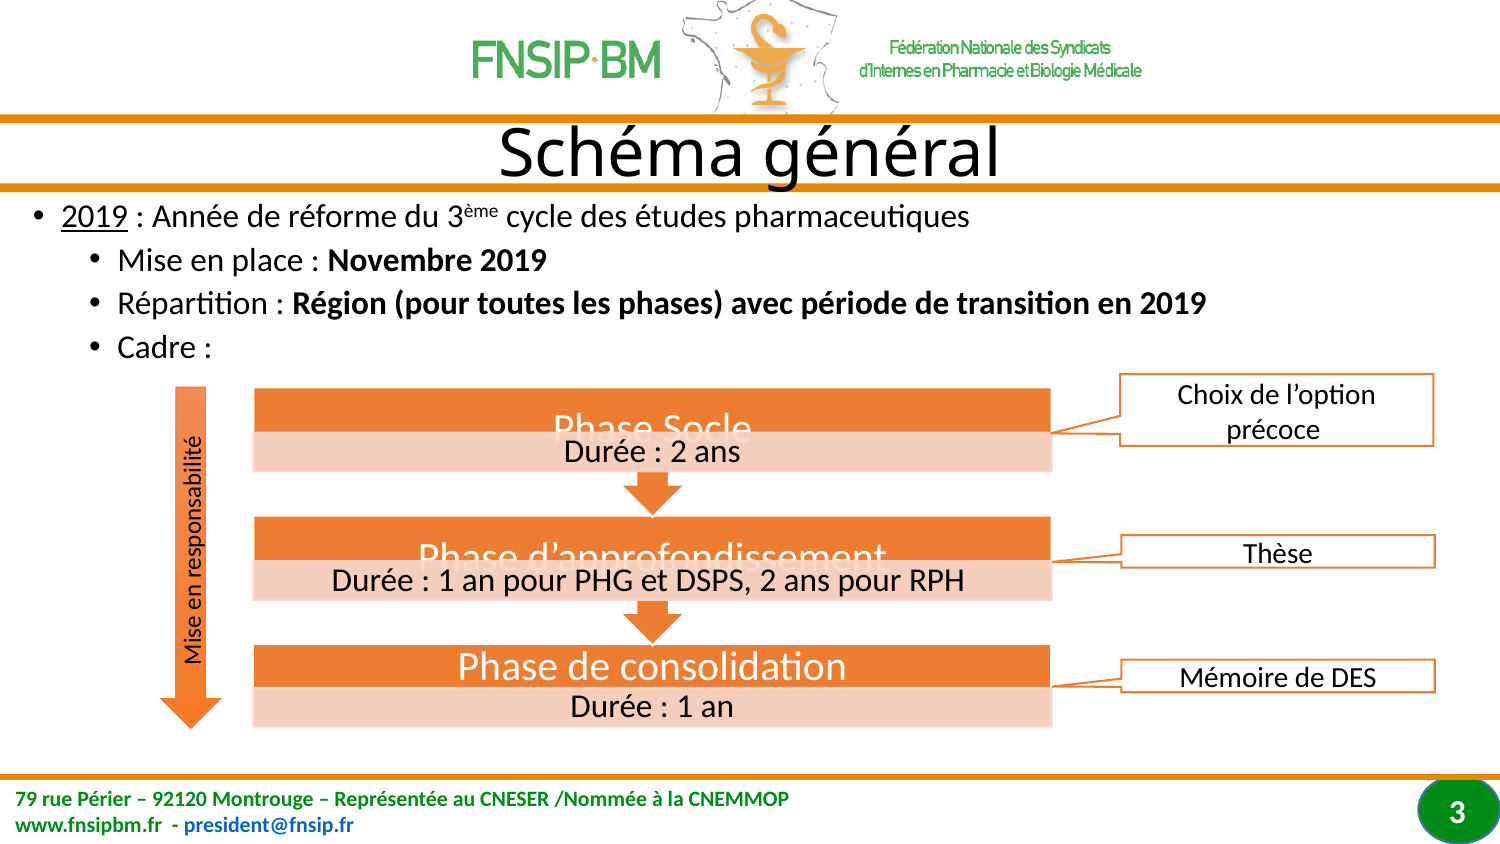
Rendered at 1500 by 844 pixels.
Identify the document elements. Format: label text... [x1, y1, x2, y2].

table_cell Paris [376, 0, 1160, 114]
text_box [253, 387, 1052, 729]
title Schéma général [0, 125, 1500, 185]
list 2019 : Année de réforme du 3ème cycle des études pharmaceutiques Mise en place : Novembre 2019 Répartition : Région (pour toutes les phases) avec période de transition en 2019 Cadre : [17, 191, 1419, 692]
text_box Choix de l’option précoce [1052, 373, 1435, 447]
slide_number 3 [1418, 784, 1497, 836]
text_box Mémoire de DES [1052, 658, 1436, 694]
text_box Thèse [1052, 534, 1436, 569]
text_box Mise en responsabilité [159, 386, 222, 730]
